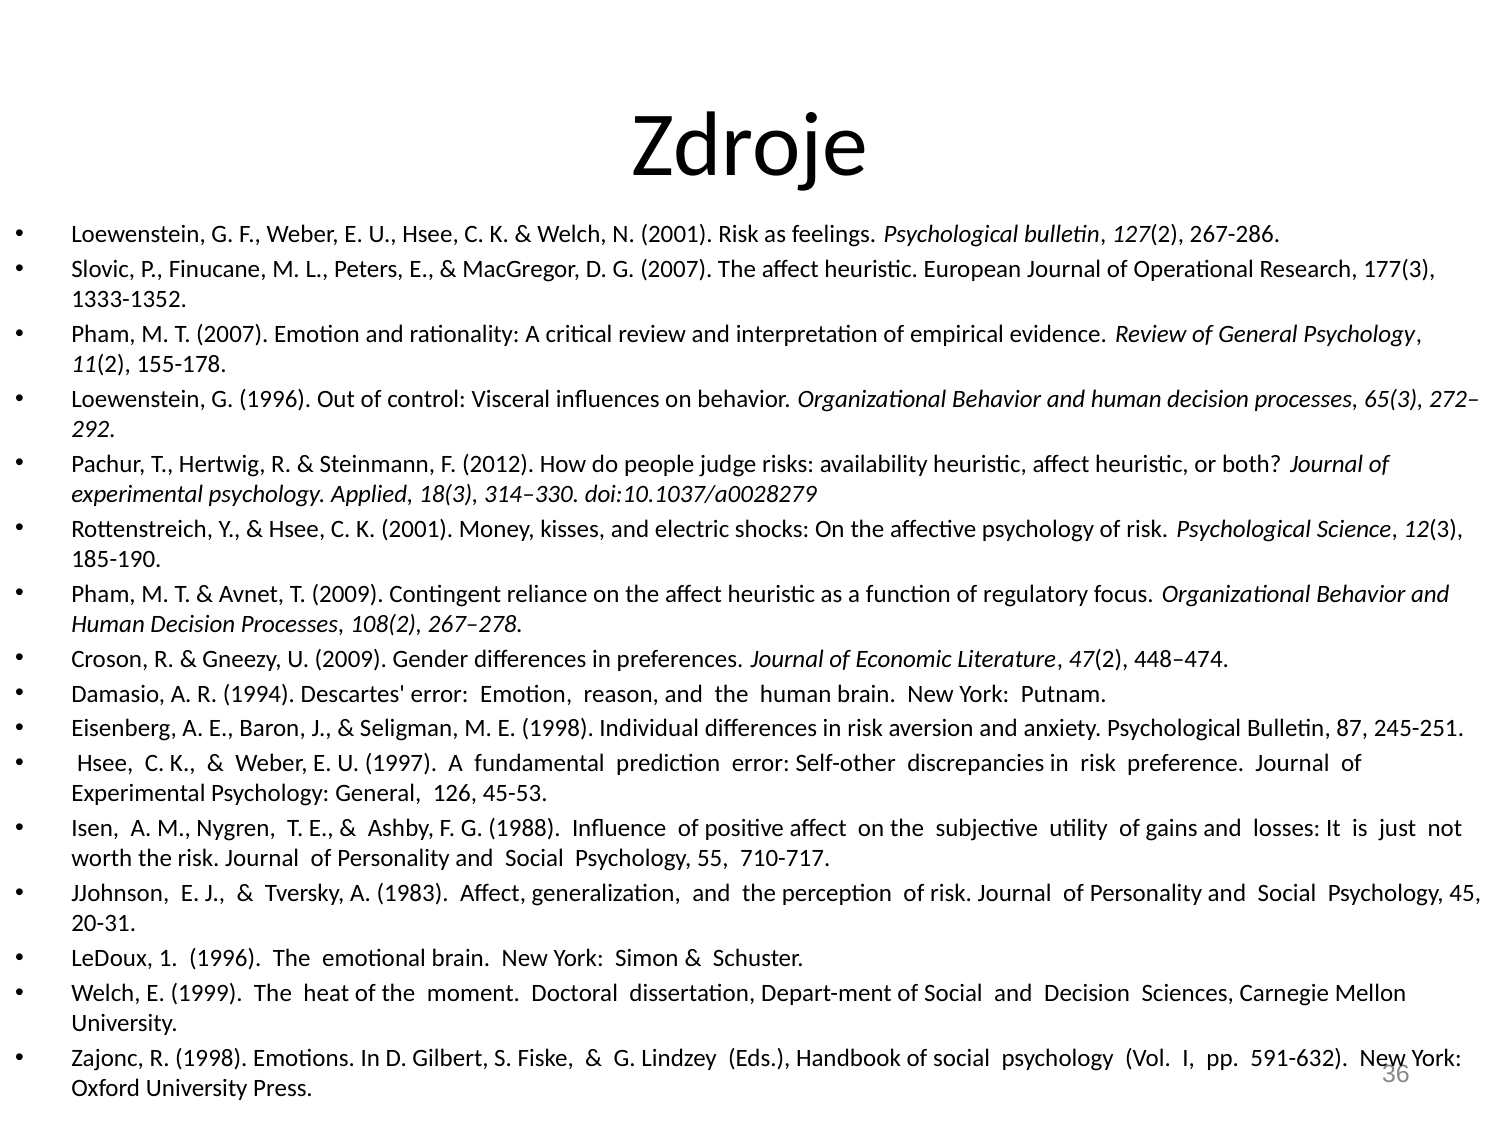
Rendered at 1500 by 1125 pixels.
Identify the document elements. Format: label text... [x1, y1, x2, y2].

slide_number 36 [1074, 1042, 1425, 1103]
title Zdroje [74, 44, 1426, 209]
list Loewenstein, G. F., Weber, E. U., Hsee, C. K. & Welch, N. (2001). Risk as feelings. Psychological bulletin, 127(2), 267-286. Slovic, P., Finucane, M. L., Peters, E., & MacGregor, D. G. (2007). The affect heuristic. European Journal of Operational Research, 177(3), 1333-1352. Pham, M. T. (2007). Emotion and rationality: A critical review and interpretation of empirical evidence. Review of General Psychology, 11(2), 155-178. Loewenstein, G. (1996). Out of control: Visceral influences on behavior. Organizational Behavior and human decision processes, 65(3), 272–292. Pachur, T., Hertwig, R. & Steinmann, F. (2012). How do people judge risks: availability heuristic, affect heuristic, or both? Journal of experimental psychology. Applied, 18(3), 314–330. doi:10.1037/a0028279 Rottenstreich, Y., & Hsee, C. K. (2001). Money, kisses, and electric shocks: On the affective psychology of risk. Psychological Science, 12(3), 185-190. Pham, M. T. & Avnet, T. (2009). Contingent reliance on the affect heuristic as a function of regulatory focus. Organizational Behavior and Human Decision Processes, 108(2), 267–278. Croson, R. & Gneezy, U. (2009). Gender differences in preferences. Journal of Economic Literature, 47(2), 448–474. Damasio, A. R. (1994). Descartes' error: Emotion, reason, and the human brain. New York: Putnam. Eisenberg, A. E., Baron, J., & Seligman, M. E. (1998). Individual differences in risk aversion and anxiety. Psychological Bulletin, 87, 245-251. Hsee, C. K., & Weber, E. U. (1997). A fundamental prediction error: Self-other discrepancies in risk preference. Journal of Experimental Psychology: General, 126, 45-53. Isen, A. M., Nygren, T. E., & Ashby, F. G. (1988). Influence of positive affect on the subjective utility of gains and losses: It is just not worth the risk. Journal of Personality and Social Psychology, 55, 710-717. JJohnson, E. J., & Tversky, A. (1983). Affect, generalization, and the perception of risk. Journal of Personality and Social Psychology, 45, 20-31. LeDoux, 1. (1996). The emotional brain. New York: Simon & Schuster. Welch, E. (1999). The heat of the moment. Doctoral dissertation, Depart-ment of Social and Decision Sciences, Carnegie Mellon University. Zajonc, R. (1998). Emotions. In D. Gilbert, S. Fiske, & G. Lindzey (Eds.), Handbook of social psychology (Vol. I, pp. 591-632). New York: Oxford University Press. [0, 209, 1500, 983]
